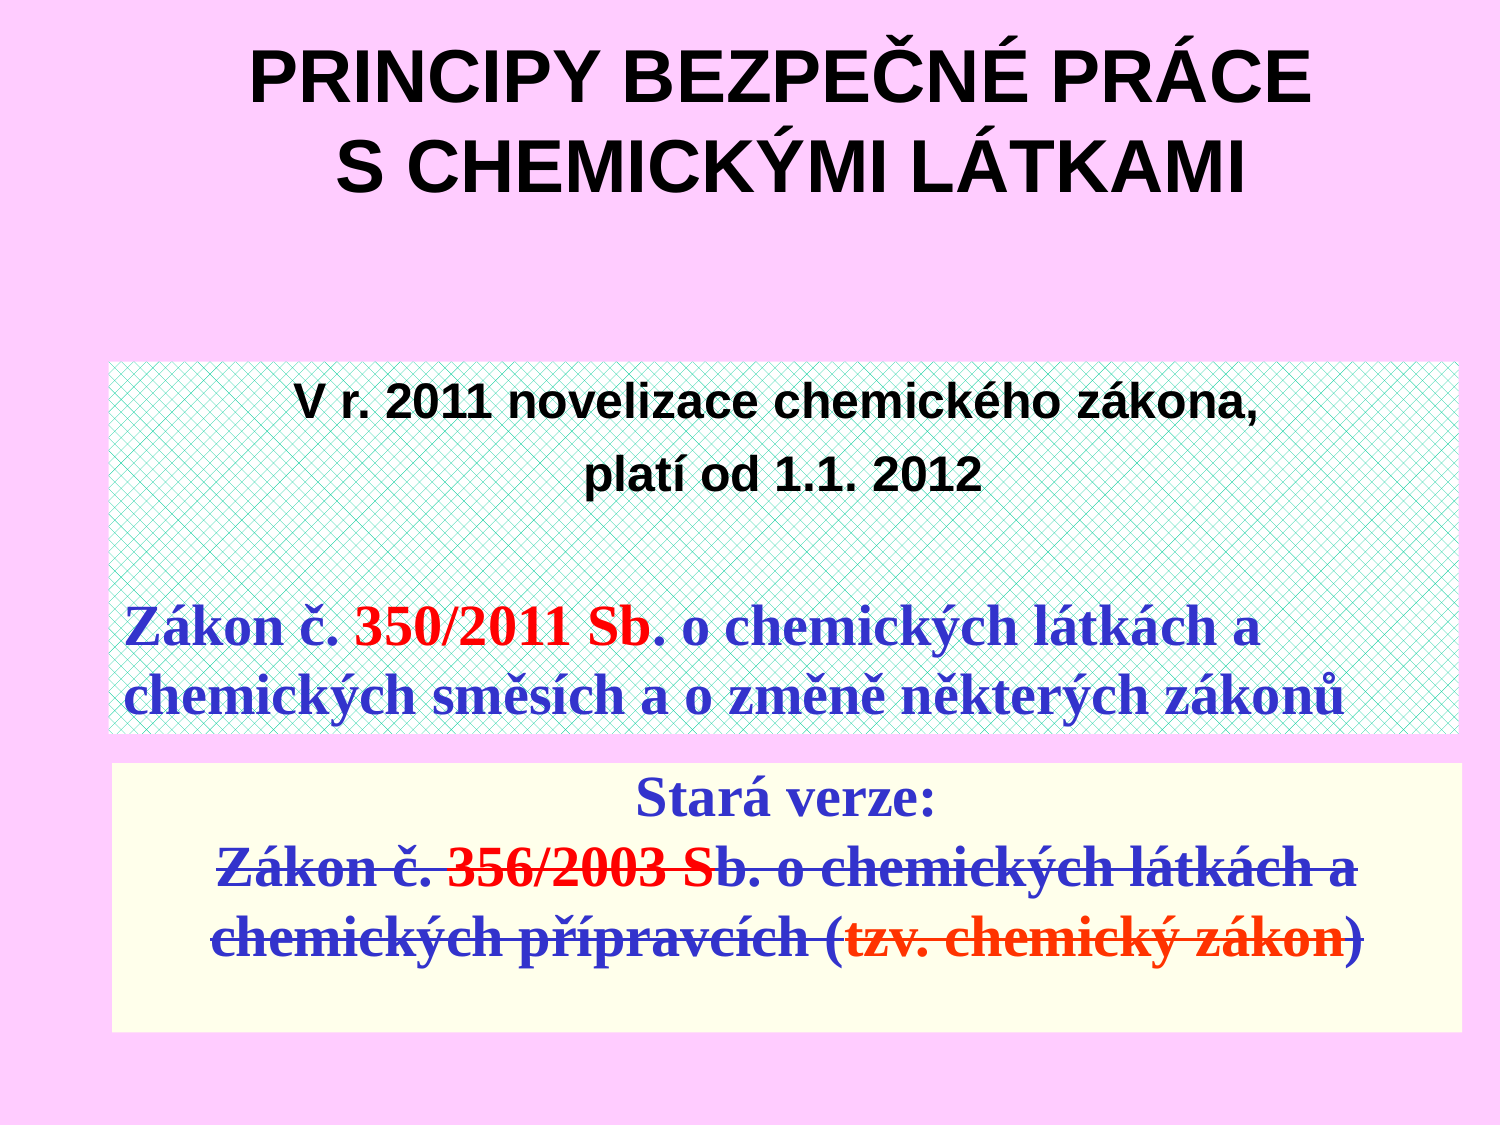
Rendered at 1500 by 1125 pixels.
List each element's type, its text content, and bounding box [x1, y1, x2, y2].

title PRINCIPY BEZPEČNÉ PRÁCE S CHEMICKÝMI LÁTKAMI [164, 23, 1420, 211]
text_box V r. 2011 novelizace chemického zákona, platí od 1.1. 2012 Zákon č. 350/2011 Sb. o chemických látkách a chemických směsích a o změně některých zákonů [108, 361, 1459, 734]
text_box Stará verze: Zákon č. 356/2003 Sb. o chemických látkách a chemických přípravcích (tzv. chemický zákon) [112, 763, 1463, 1033]
